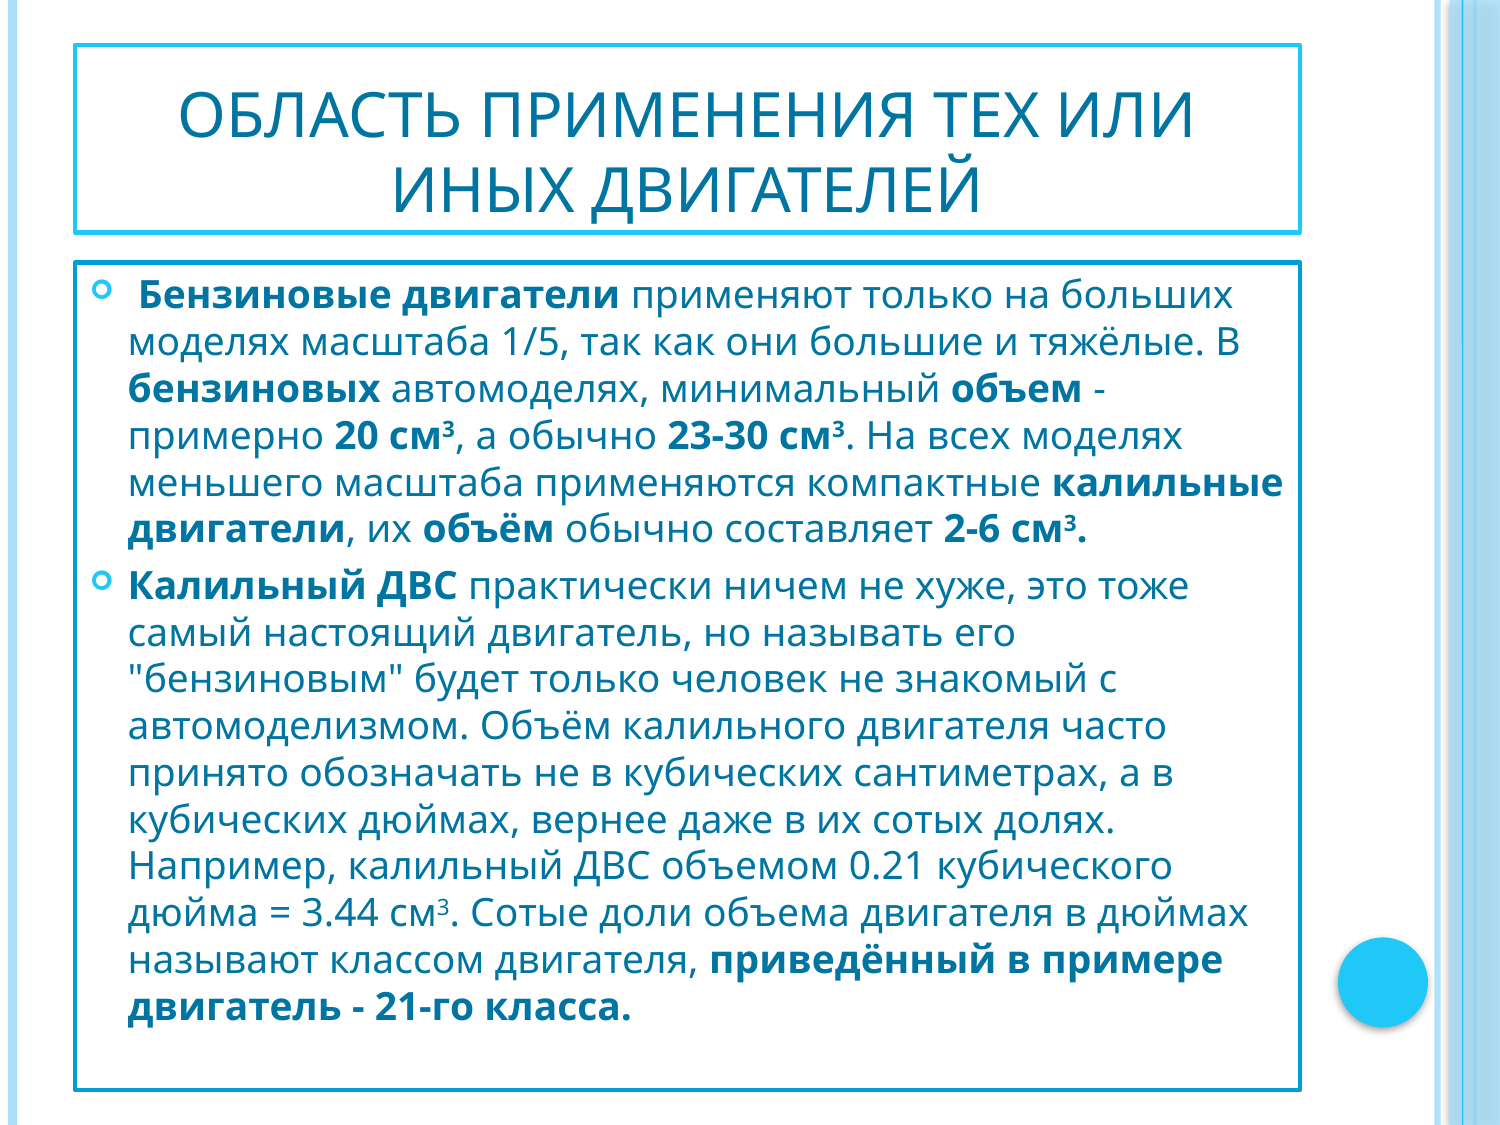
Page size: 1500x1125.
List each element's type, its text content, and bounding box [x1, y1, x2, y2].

list Бензиновые двигатели применяют только на больших моделях масштаба 1/5, так как они большие и тяжёлые. В бензиновых автомоделях, минимальный объем - примерно 20 см3, а обычно 23-30 см3. На всех моделях меньшего масштаба применяются компактные калильные двигатели, их объём обычно составляет 2-6 см3. Калильный ДВС практически ничем не хуже, это тоже самый настоящий двигатель, но называть его "бензиновым" будет только человек не знакомый с автомоделизмом. Объём калильного двигателя часто принято обозначать не в кубических сантиметрах, а в кубических дюймах, вернее даже в их сотых долях. Например, калильный ДВС объемом 0.21 кубического дюйма = 3.44 см3. Сотые доли объема двигателя в дюймах называют классом двигателя, приведённый в примере двигатель - 21-го класса. [73, 260, 1302, 1092]
title Область применения тех или иных двигателей [73, 43, 1302, 235]
